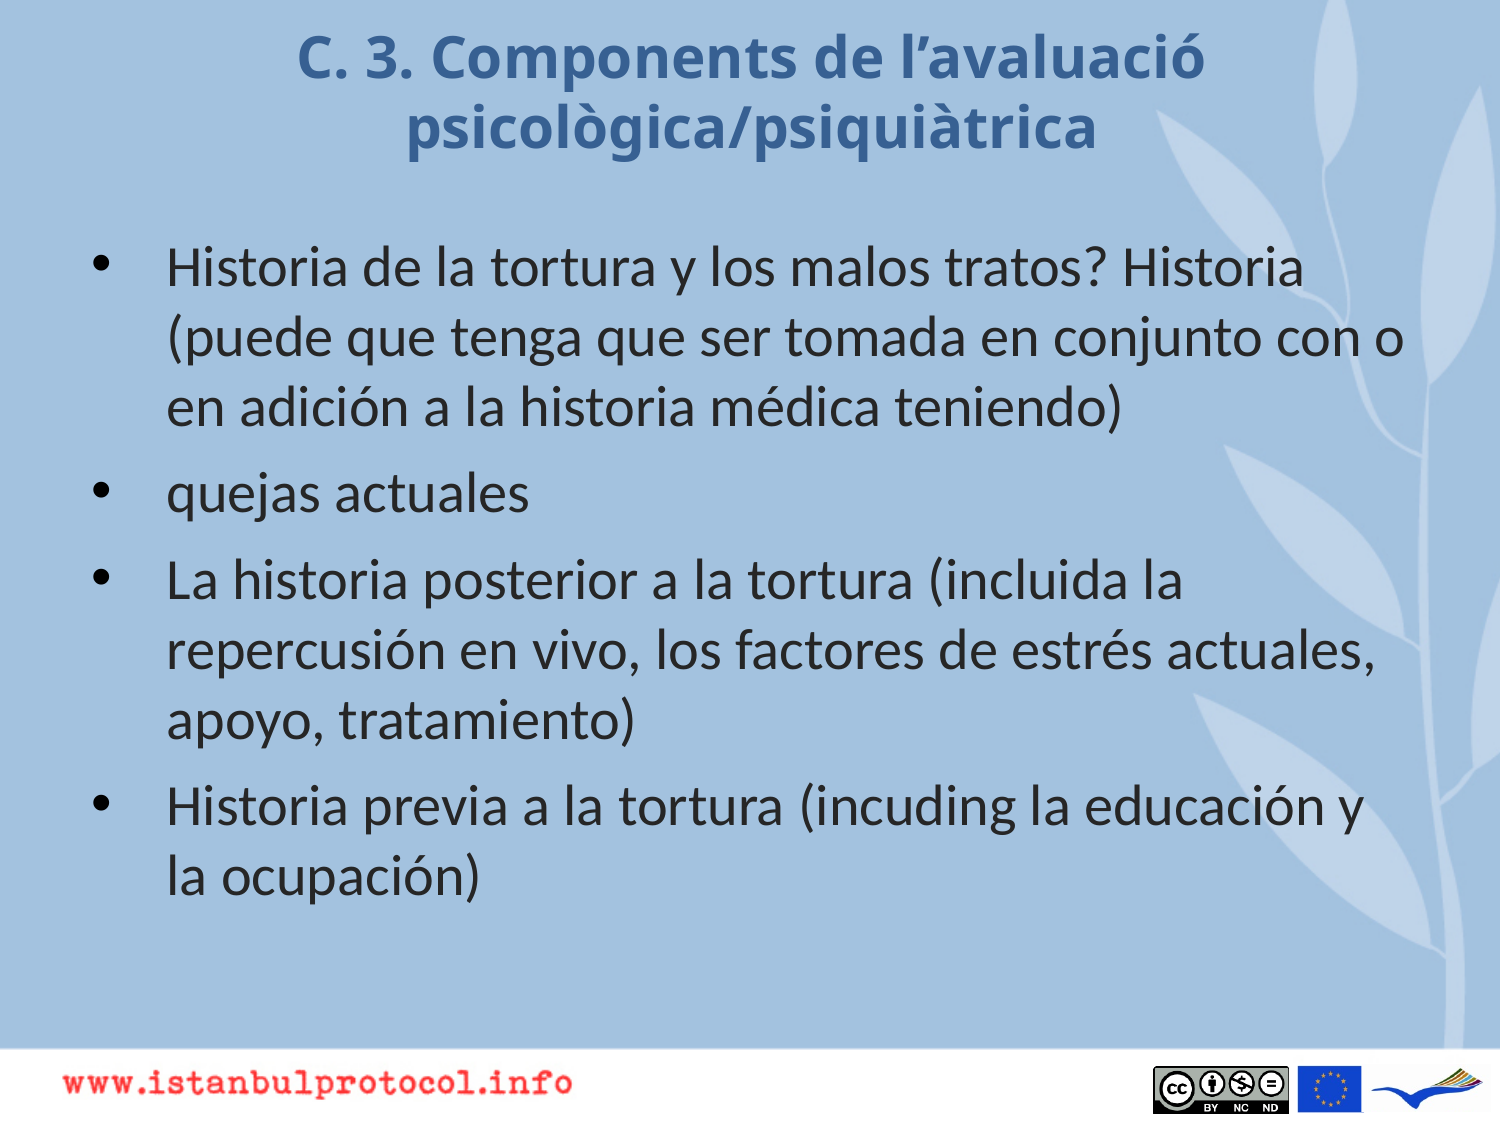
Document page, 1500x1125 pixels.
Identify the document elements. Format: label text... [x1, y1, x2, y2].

picture [0, 0, 1500, 1125]
list Historia de la tortura y los malos tratos? Historia (puede que tenga que ser tomada en conjunto con o en adición a la historia médica teniendo) quejas actuales La historia posterior a la tortura (incluida la repercusión en vivo, los factores de estrés actuales, apoyo, tratamiento) Historia previa a la tortura (incuding la educación y la ocupación) [76, 219, 1427, 1041]
title C. 3. Components de l’avaluació psicològica/psiquiàtrica [76, 0, 1427, 198]
